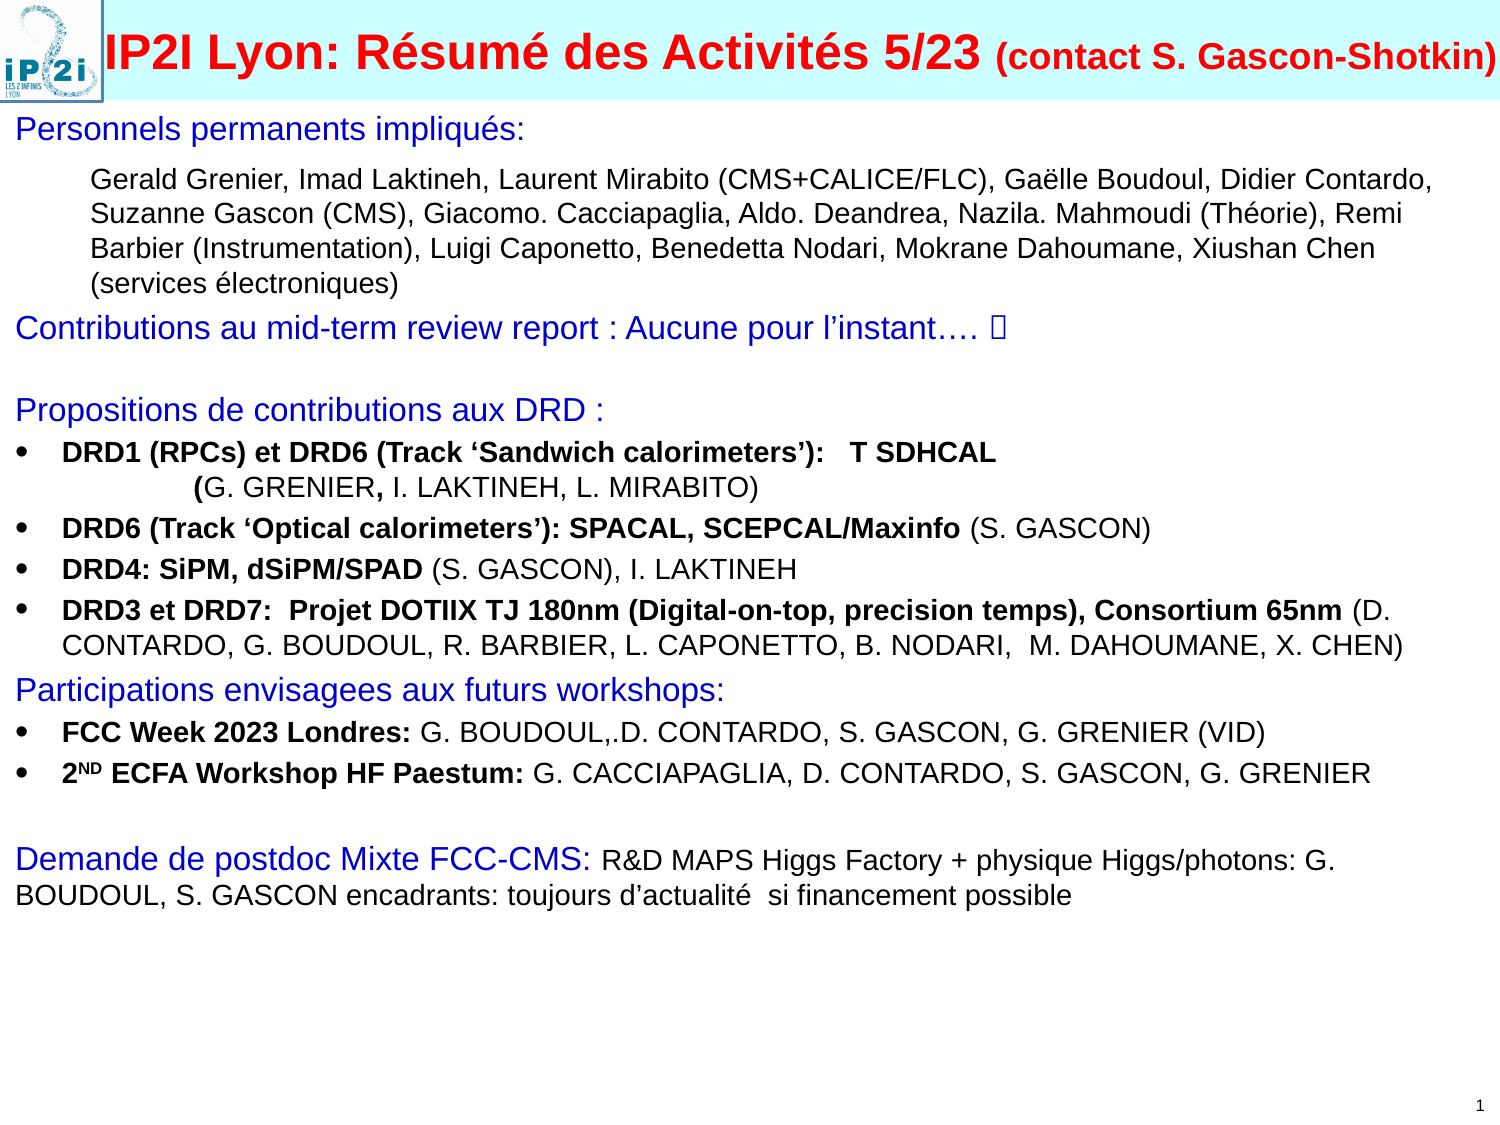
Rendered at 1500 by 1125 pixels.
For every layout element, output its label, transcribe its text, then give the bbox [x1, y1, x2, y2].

list Personnels permanents impliqués: Gerald Grenier, Imad Laktineh, Laurent Mirabito (CMS+CALICE/FLC), Gaëlle Boudoul, Didier Contardo, Suzanne Gascon (CMS), Giacomo. Cacciapaglia, Aldo. Deandrea, Nazila. Mahmoudi (Théorie), Remi Barbier (Instrumentation), Luigi Caponetto, Benedetta Nodari, Mokrane Dahoumane, Xiushan Chen (services électroniques) Contributions au mid-term review report : Aucune pour l’instant….  Propositions de contributions aux DRD : DRD1 (RPCs) et DRD6 (Track ‘Sandwich calorimeters’): T SDHCAL (G. GRENIER, I. LAKTINEH, L. MIRABITO) DRD6 (Track ‘Optical calorimeters’): SPACAL, SCEPCAL/Maxinfo (S. GASCON) DRD4: SiPM, dSiPM/SPAD (S. GASCON), I. LAKTINEH DRD3 et DRD7: Projet DOTIIX TJ 180nm (Digital-on-top, precision temps), Consortium 65nm (D. CONTARDO, G. BOUDOUL, R. BARBIER, L. CAPONETTO, B. NODARI, M. DAHOUMANE, X. CHEN) Participations envisagees aux futurs workshops: FCC Week 2023 Londres: G. BOUDOUL,.D. CONTARDO, S. GASCON, G. GRENIER (VID) 2ND ECFA Workshop HF Paestum: G. CACCIAPAGLIA, D. CONTARDO, S. GASCON, G. GRENIER Demande de postdoc Mixte FCC-CMS: R&D MAPS Higgs Factory + physique Higgs/photons: G. BOUDOUL, S. GASCON encadrants: toujours d’actualité si financement possible [0, 99, 1500, 763]
slide_number 1 [1437, 1087, 1500, 1125]
title IP2I Lyon: Résumé des Activités 5/23 (contact S. Gascon-Shotkin) [104, 0, 1500, 99]
picture [0, 0, 101, 101]
